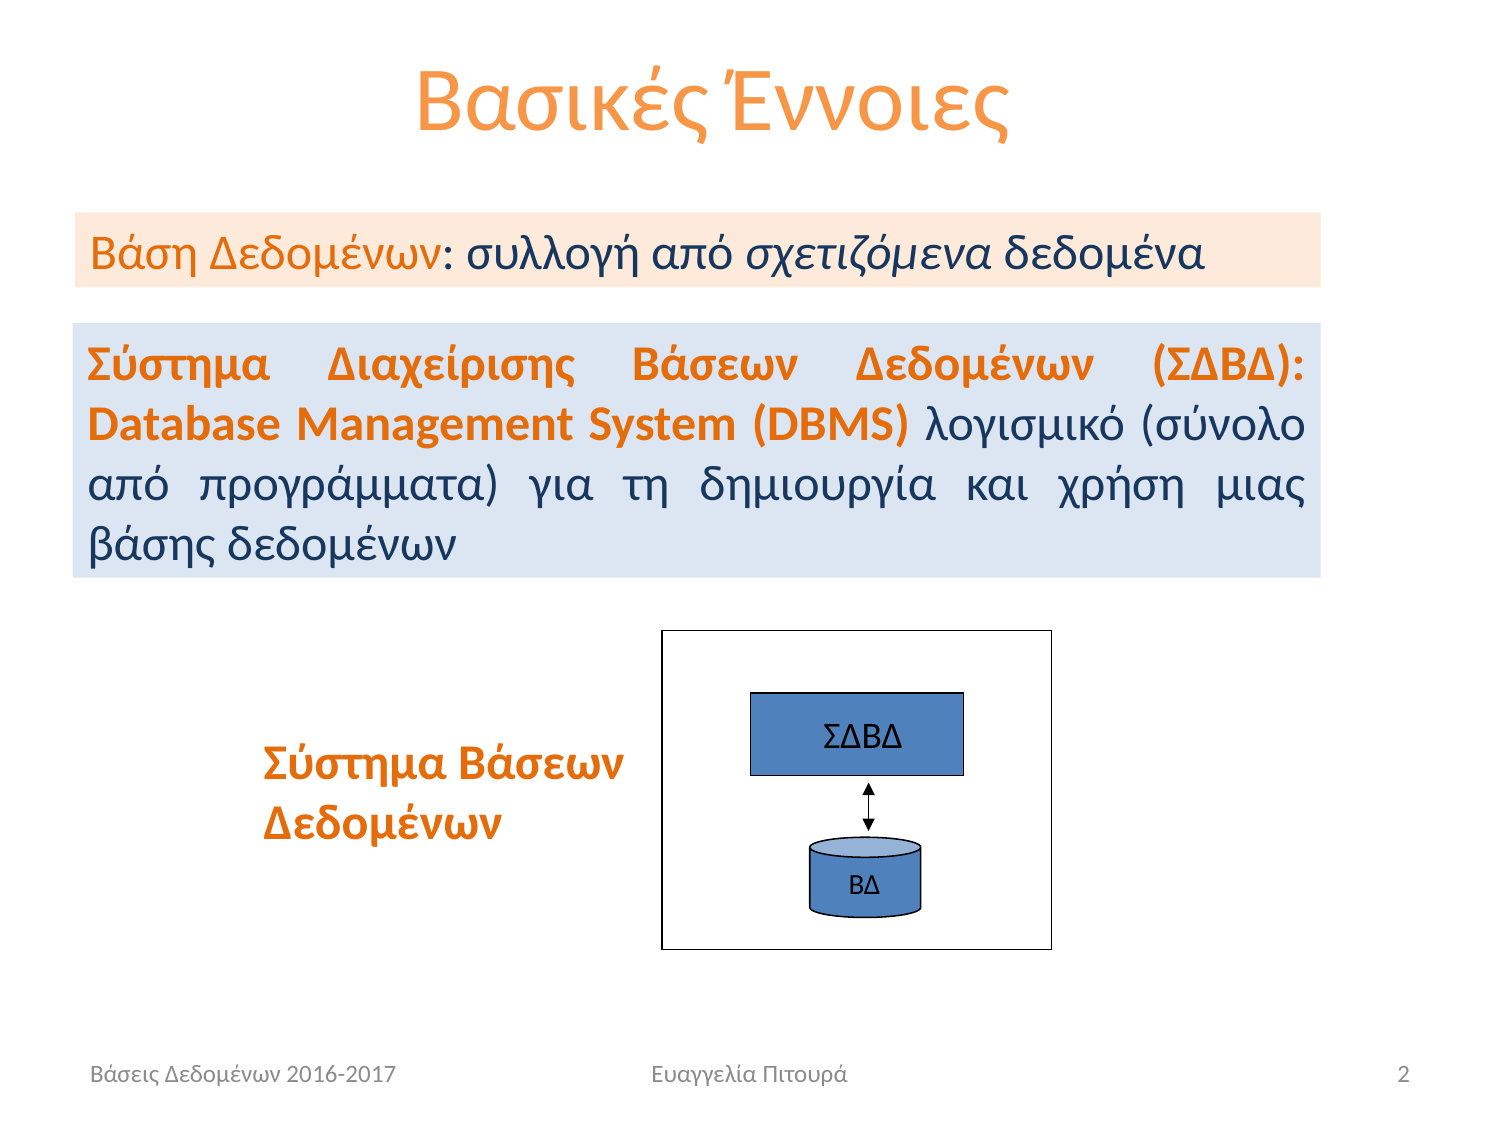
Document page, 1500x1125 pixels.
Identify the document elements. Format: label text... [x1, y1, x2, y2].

text_box Βασικές Έννοιες [37, 0, 1388, 188]
text_box Σύστημα Βάσεων Δεδομένων [248, 721, 648, 857]
slide_number Βάσεις Δεδομένων 2016-2017 [75, 1042, 425, 1103]
text_box ΣΔΒΔ [774, 703, 944, 764]
text_box Σύστημα Διαχείρισης Βάσεων Δεδομένων (ΣΔΒΔ): Database Management System (DBMS) λογισμικό (σύνολο από προγράμματα) για τη δημιουργία και χρήση μιας βάσης δεδομένων [72, 322, 1321, 578]
text_box Βάση Δεδομένων: συλλογή από σχετιζόμενα δεδομένα [74, 212, 1321, 288]
text_box ΒΔ [820, 858, 940, 908]
slide_number 2 [1074, 1042, 1425, 1103]
footer Ευαγγελία Πιτουρά [512, 1042, 988, 1103]
text_box [862, 782, 875, 832]
text_box [662, 630, 1052, 950]
